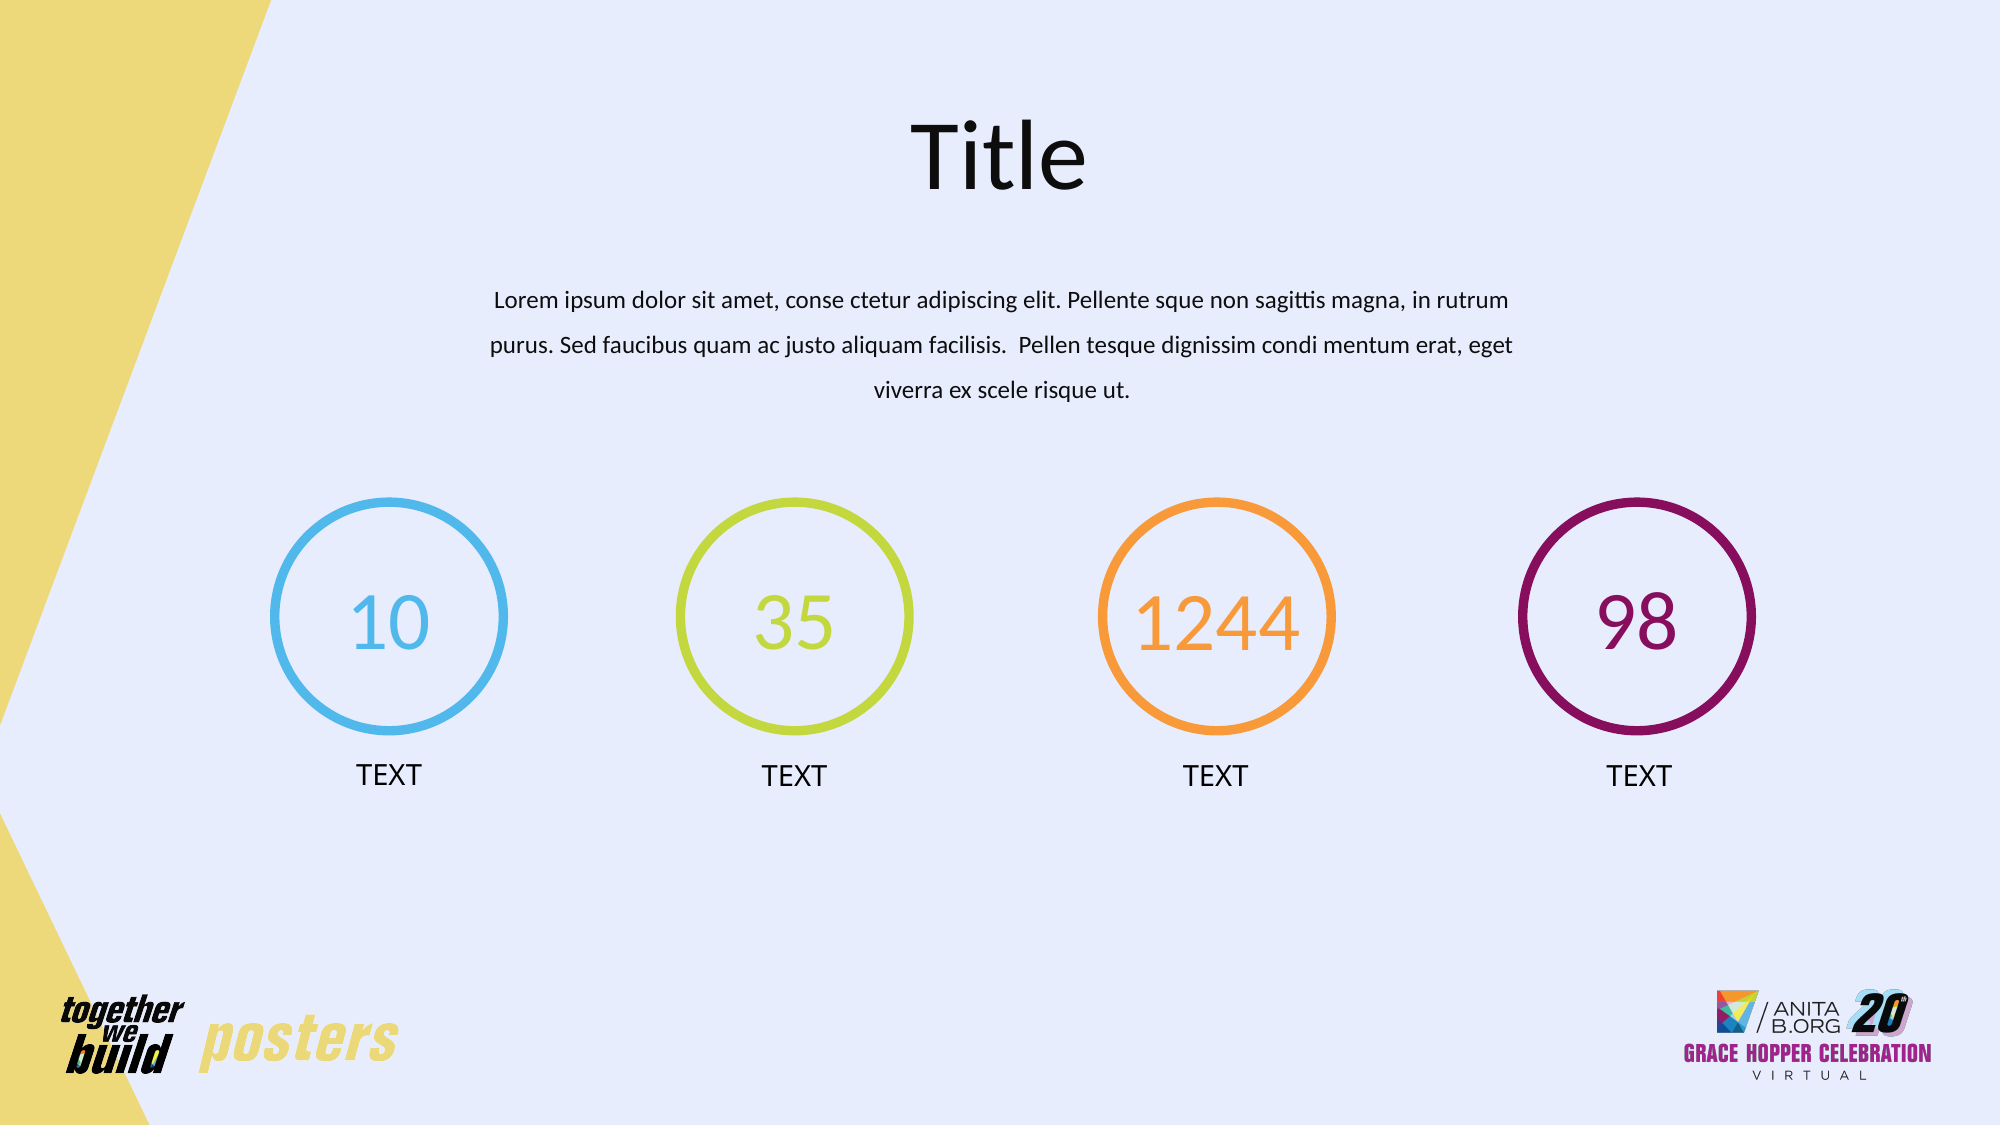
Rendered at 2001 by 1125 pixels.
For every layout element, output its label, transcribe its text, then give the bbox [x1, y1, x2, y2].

text_box TEXT [705, 750, 884, 800]
text_box TEXT [1550, 750, 1729, 800]
text_box [679, 501, 911, 732]
text_box [273, 501, 505, 732]
picture [1675, 978, 1940, 1091]
text_box Lorem ipsum dolor sit amet, conse ctetur adipiscing elit. Pellente sque non sagittis magna, in rutrum purus. Sed faucibus quam ac justo aliquam facilisis. Pellen tesque dignissim condi mentum erat, eget viverra ex scele risque ut. [473, 261, 1532, 411]
text_box [1101, 501, 1333, 732]
text_box TEXT [1126, 750, 1306, 800]
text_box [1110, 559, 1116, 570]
text_box Title [541, 82, 1459, 218]
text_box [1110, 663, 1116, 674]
picture [60, 989, 403, 1080]
text_box [1521, 501, 1753, 732]
text_box TEXT [299, 749, 479, 799]
